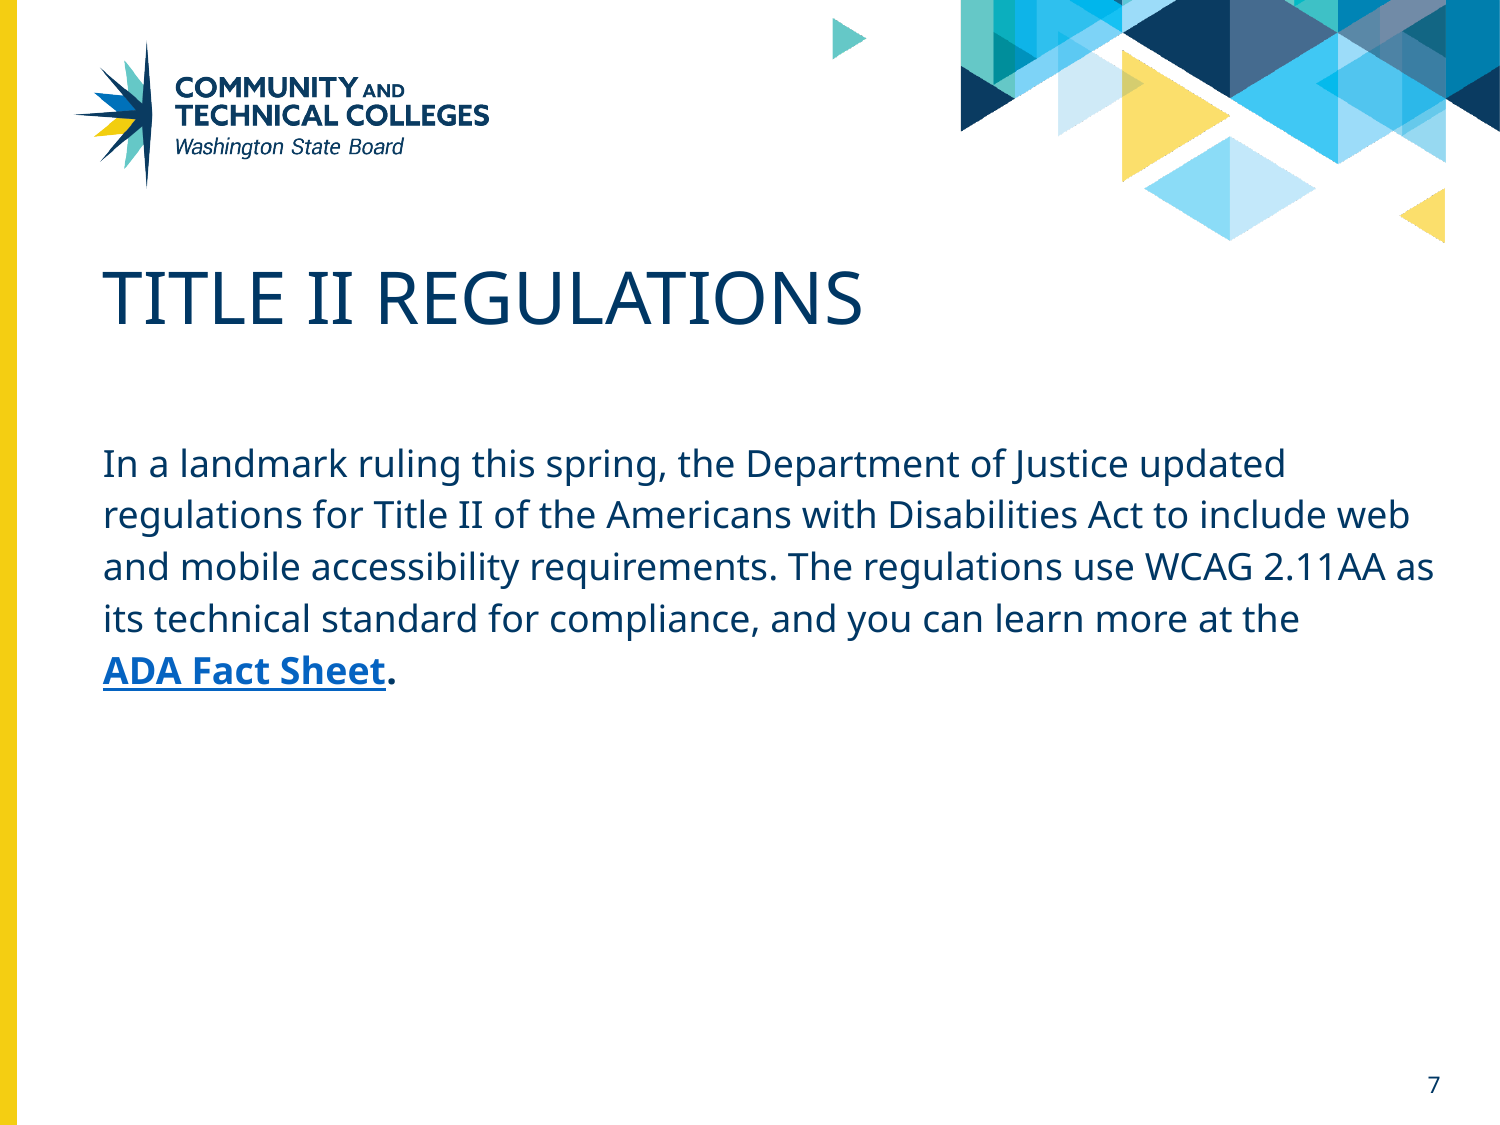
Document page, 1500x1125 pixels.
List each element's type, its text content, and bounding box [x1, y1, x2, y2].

picture [17, 25, 557, 228]
picture [832, 0, 1500, 243]
slide_number 7 [1378, 1063, 1456, 1103]
title Title II Regulations [88, 254, 1456, 385]
list In a landmark ruling this spring, the Department of Justice updated regulations for Title II of the Americans with Disabilities Act to include web and mobile accessibility requirements. The regulations use WCAG 2.11AA as its technical standard for compliance, and you can learn more at the ADA Fact Sheet. [88, 396, 1456, 1013]
